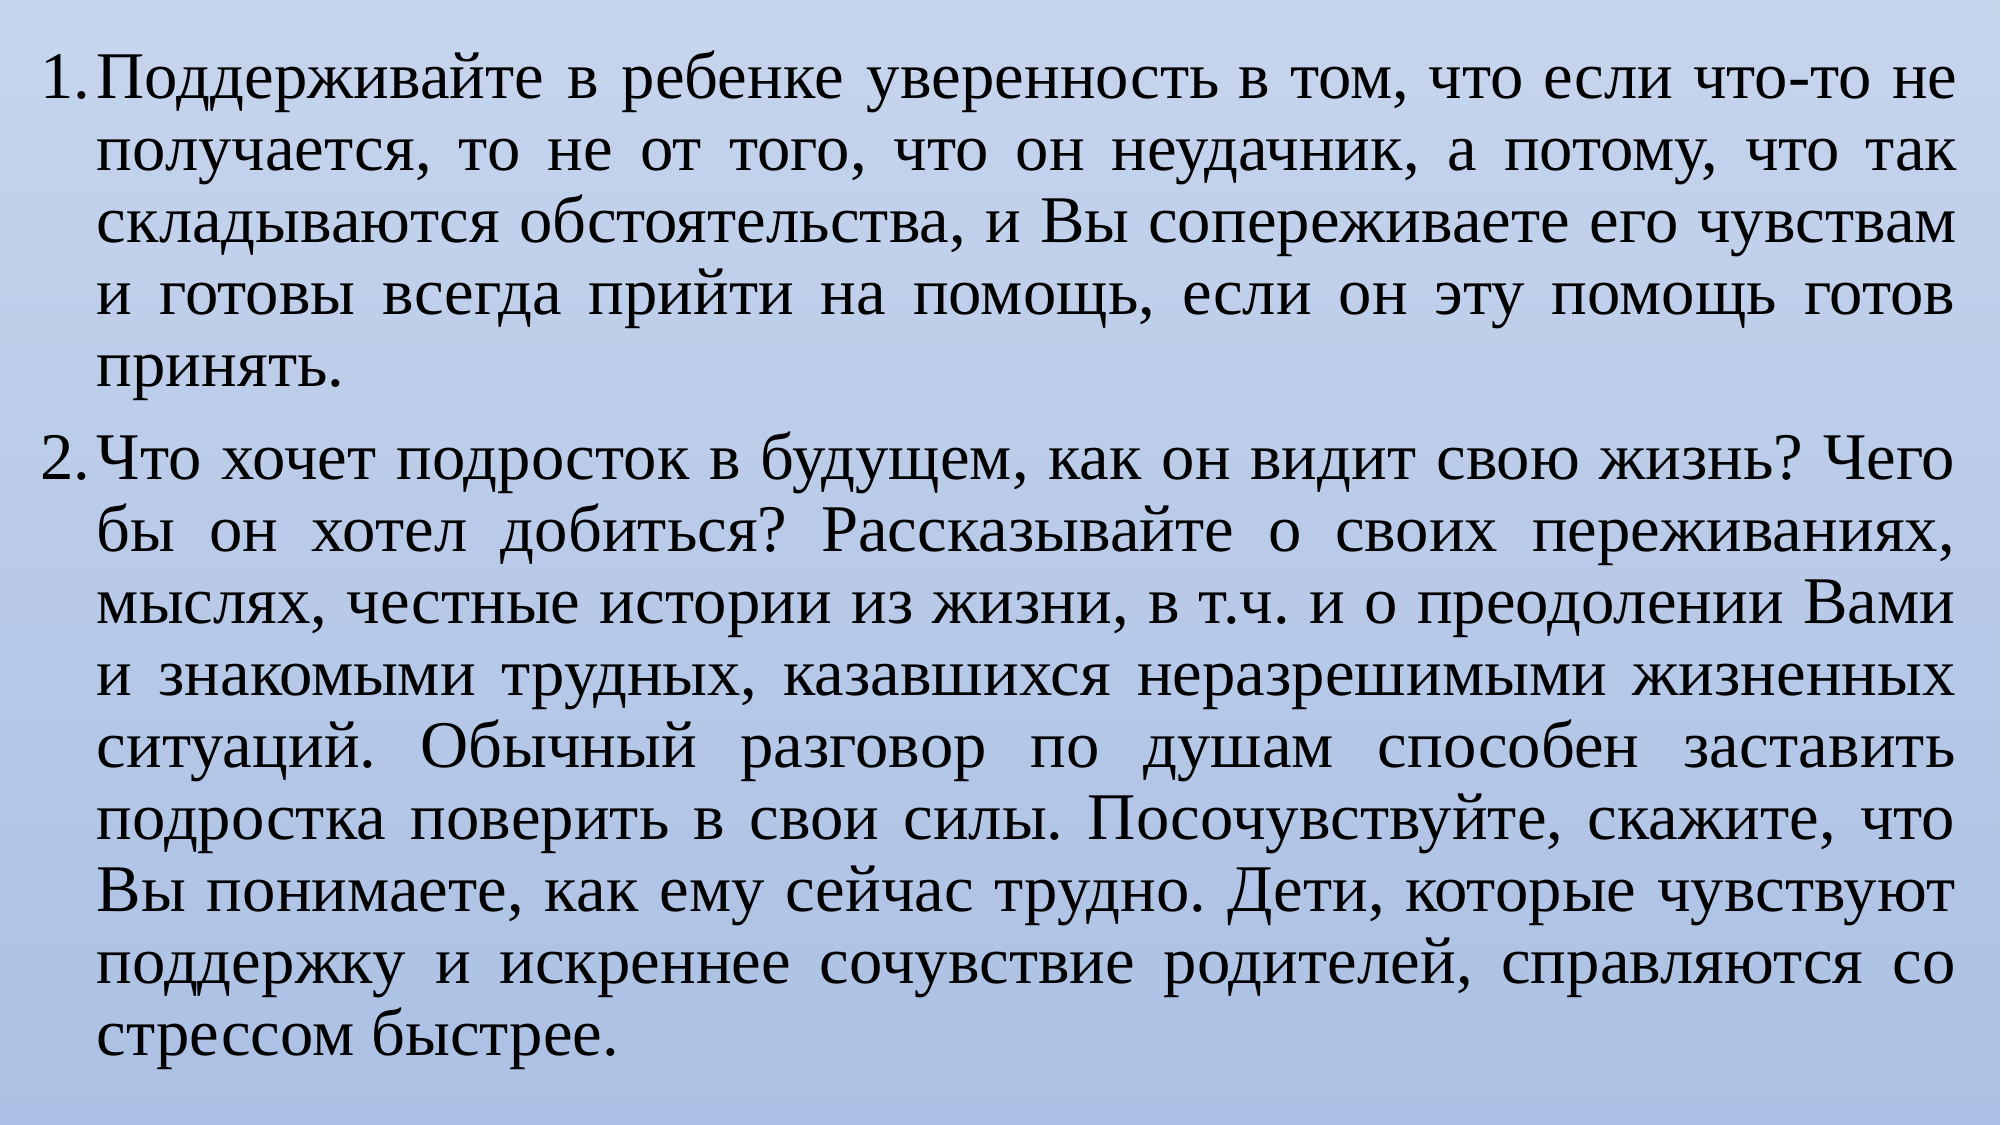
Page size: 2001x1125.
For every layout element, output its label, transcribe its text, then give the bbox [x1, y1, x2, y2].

list Поддерживайте в ребенке уверенность в том, что если что-то не получается, то не от того, что он неудачник, а потому, что так складываются обстоятельства, и Вы сопереживаете его чувствам и готовы всегда прийти на помощь, если он эту помощь готов принять. Что хочет подросток в будущем, как он видит свою жизнь? Чего бы он хотел добиться? Рассказывайте о своих переживаниях, мыслях, честные истории из жизни, в т.ч. и о преодолении Вами и знакомыми трудных, казавшихся неразрешимыми жизненных ситуаций. Обычный разговор по душам способен заставить подростка поверить в свои силы. Посочувствуйте, скажите, что Вы понимаете, как ему сейчас трудно. Дети, которые чувствуют поддержку и искреннее сочувствие родителей, справляются со стрессом быстрее. [25, 33, 1973, 1101]
